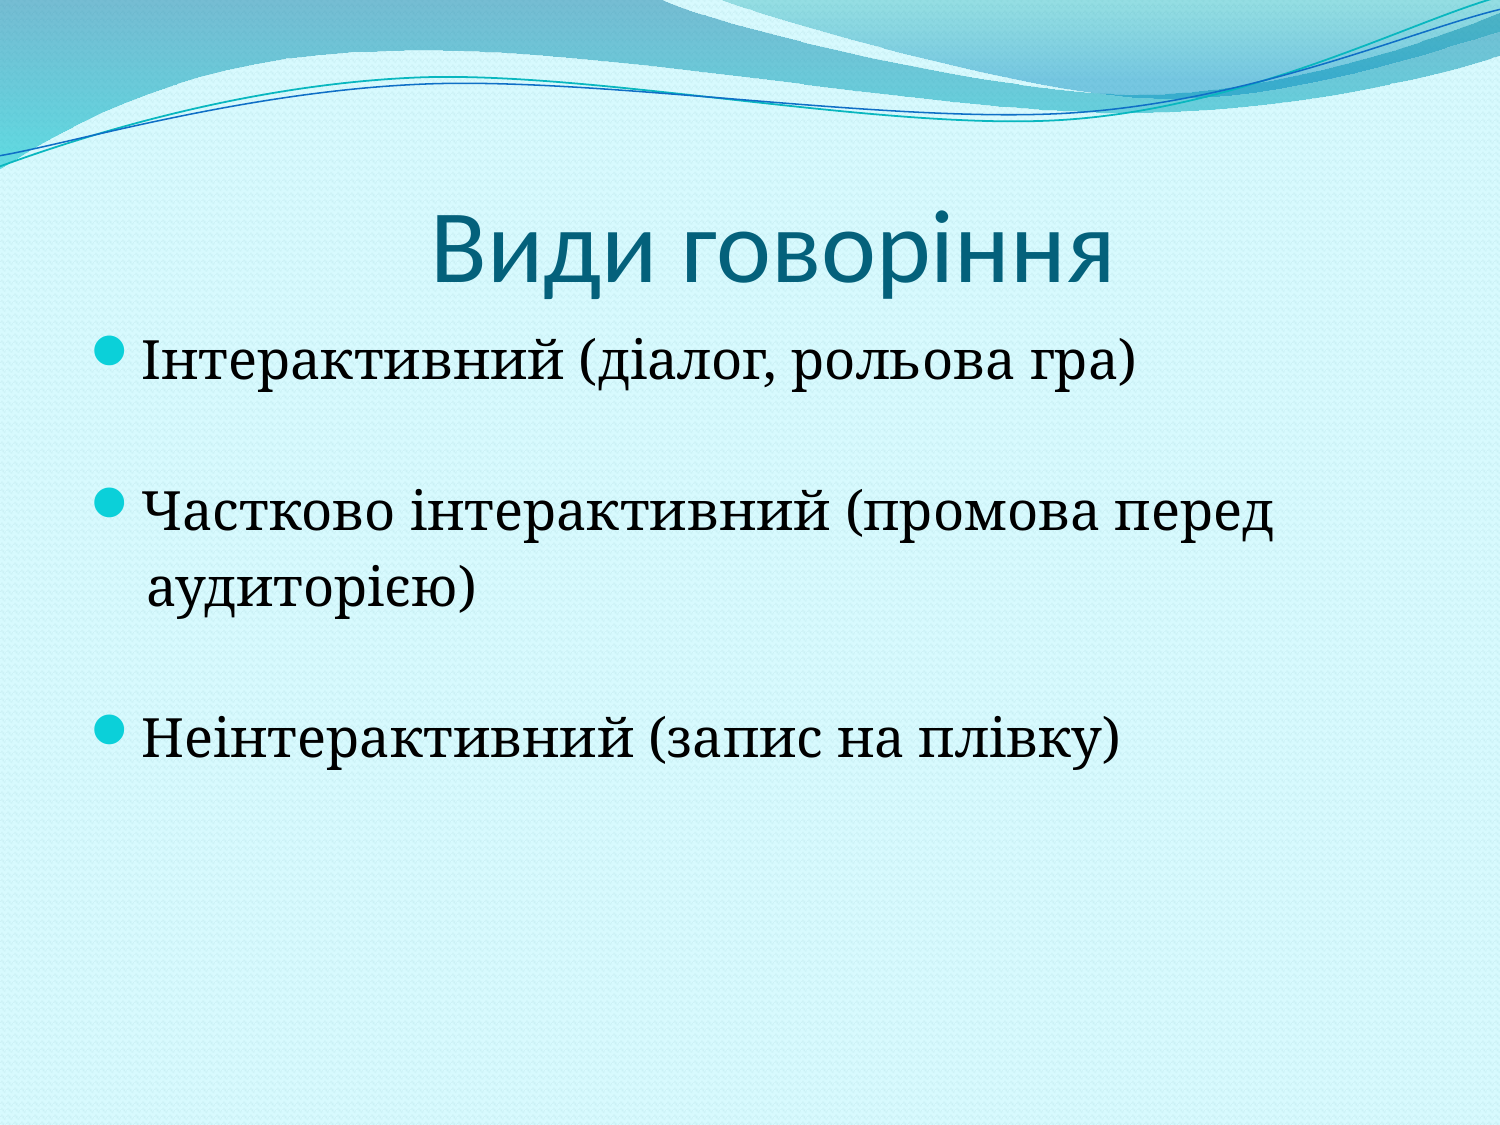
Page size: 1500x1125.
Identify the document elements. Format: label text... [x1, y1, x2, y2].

title Види говоріння [74, 115, 1426, 304]
list Інтерактивний (діалог, рольова гра) Частково інтерактивний (промова перед аудиторією) Неінтерактивний (запис на плівку) [74, 317, 1426, 1038]
